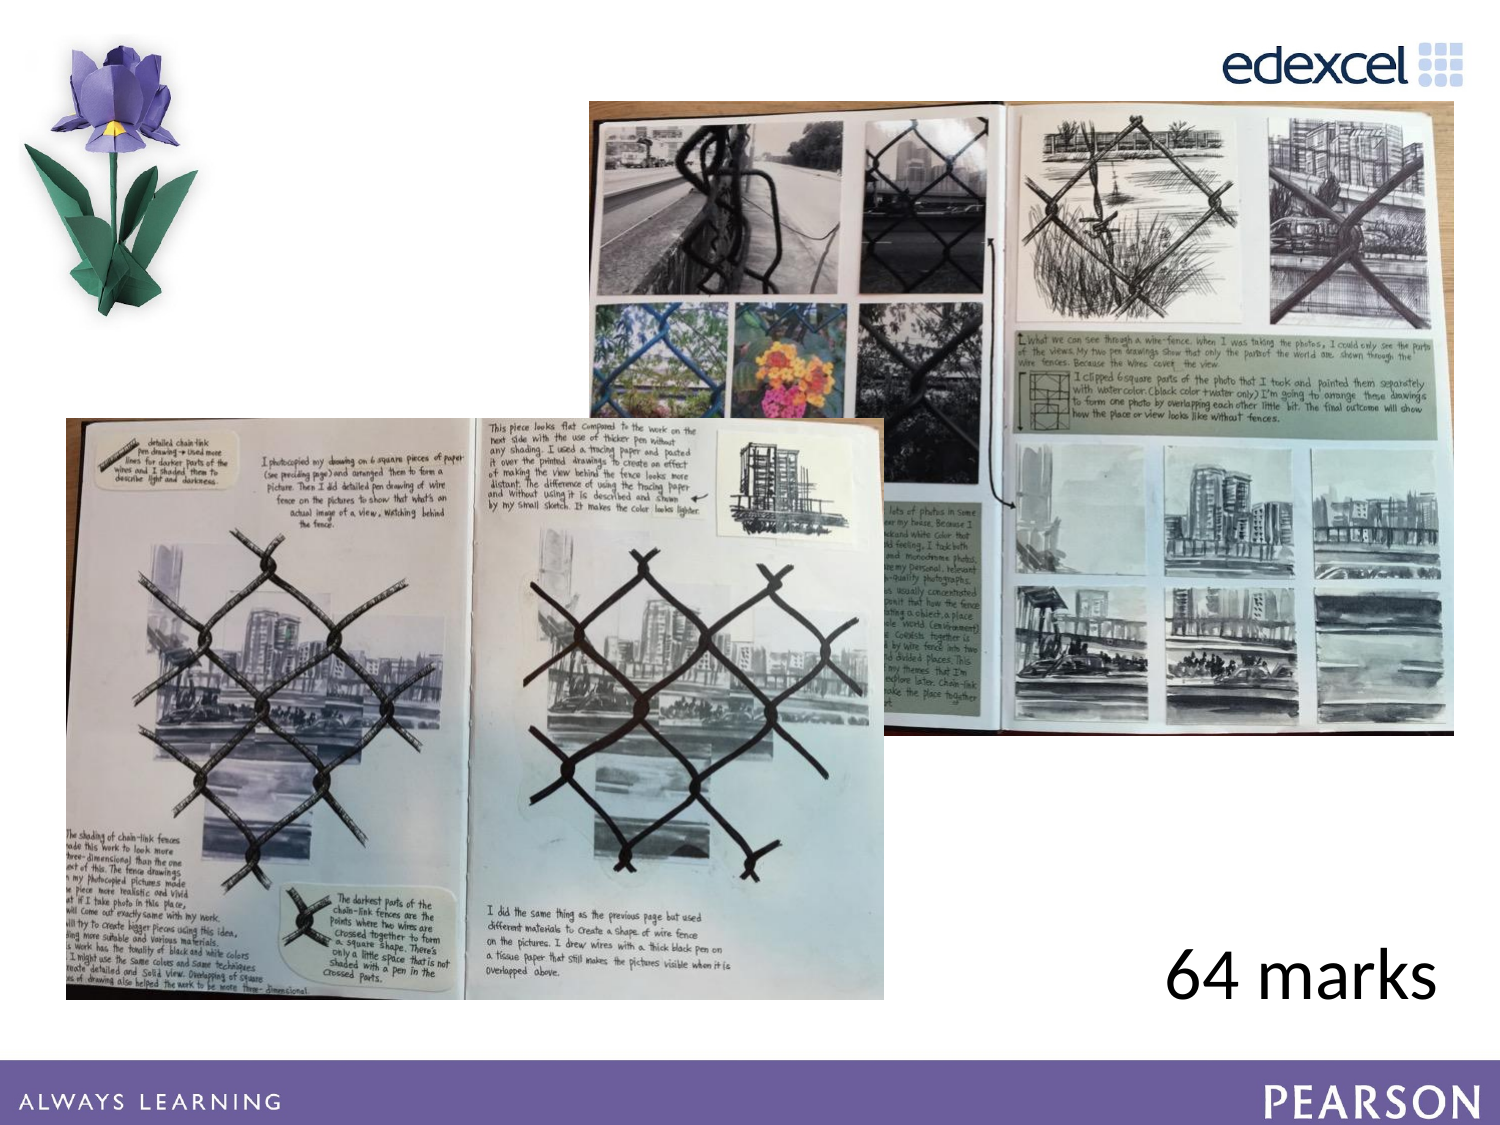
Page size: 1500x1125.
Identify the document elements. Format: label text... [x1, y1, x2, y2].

picture [0, 0, 1500, 1125]
text_box 64 marks [1149, 942, 1500, 1081]
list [589, 101, 1454, 737]
